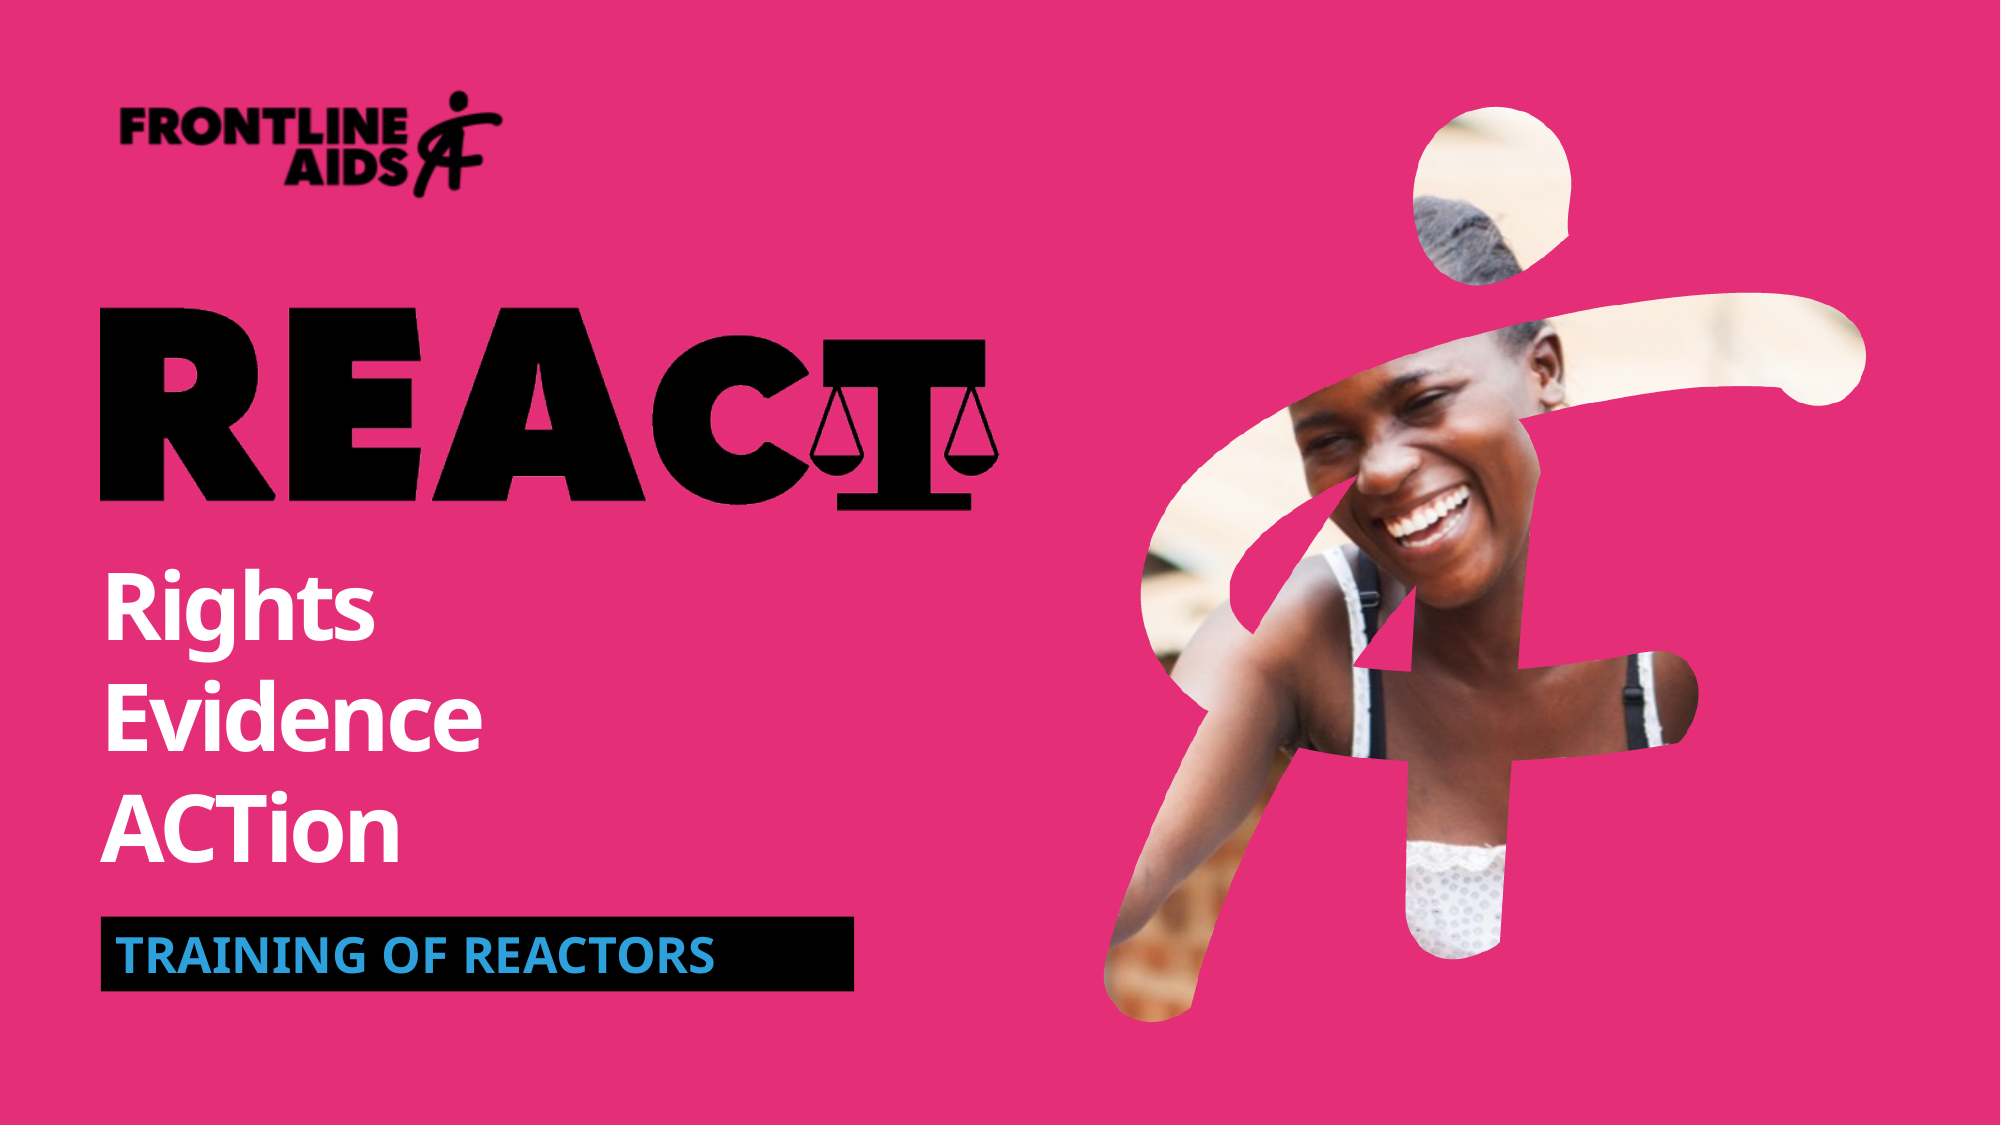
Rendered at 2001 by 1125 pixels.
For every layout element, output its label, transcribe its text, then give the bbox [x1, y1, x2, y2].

list Rights Evidence ACTion [100, 568, 959, 1075]
text_box TRAINING OF REACTORS [100, 916, 855, 992]
picture [0, 0, 2001, 1125]
